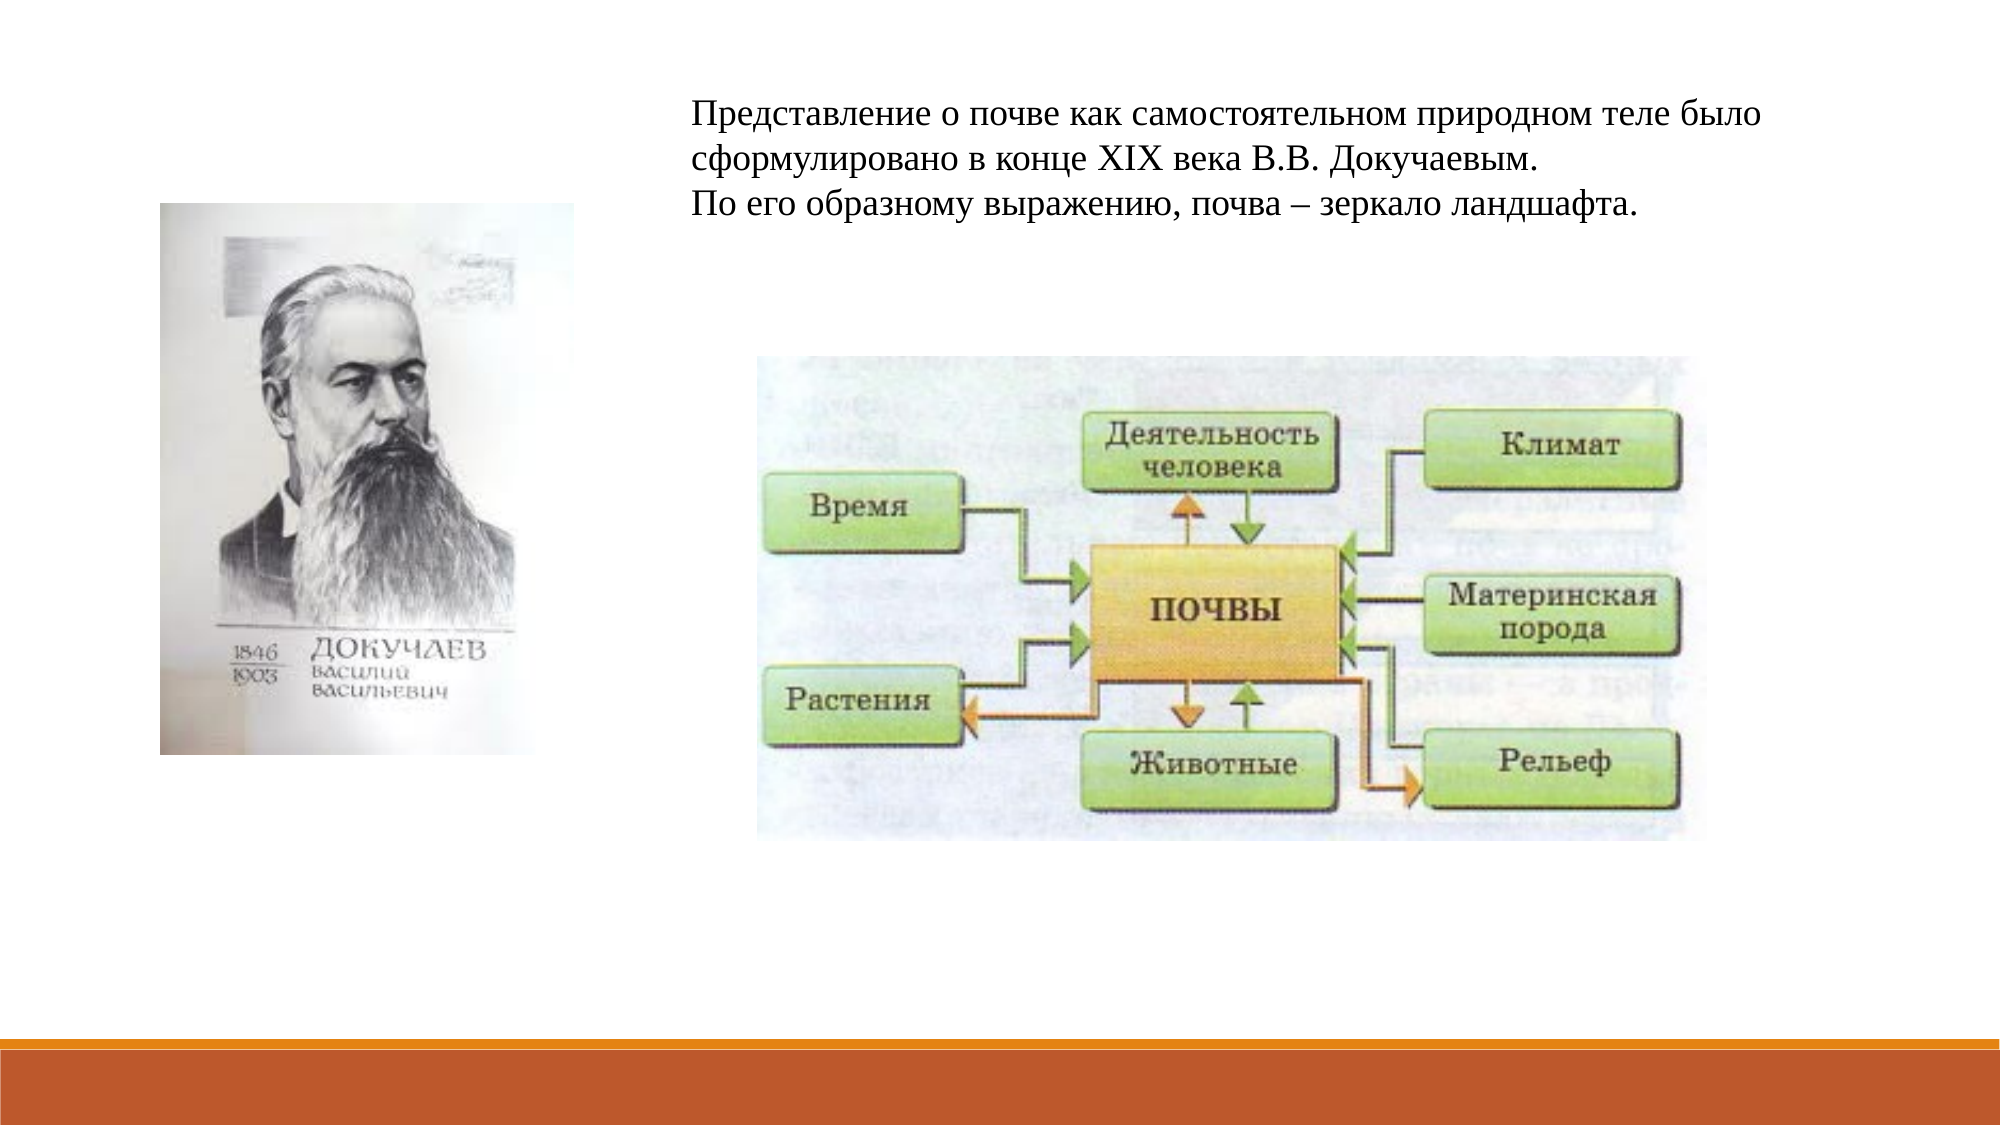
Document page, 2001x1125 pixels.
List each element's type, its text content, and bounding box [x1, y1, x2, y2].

picture [160, 202, 575, 755]
text_box Представление о почве как самостоятельном природном теле было сформулировано в конце XIX века В.В. Докучаевым. По его образному выражению, почва – зеркало ландшафта. [676, 80, 1827, 230]
picture [756, 356, 1708, 841]
